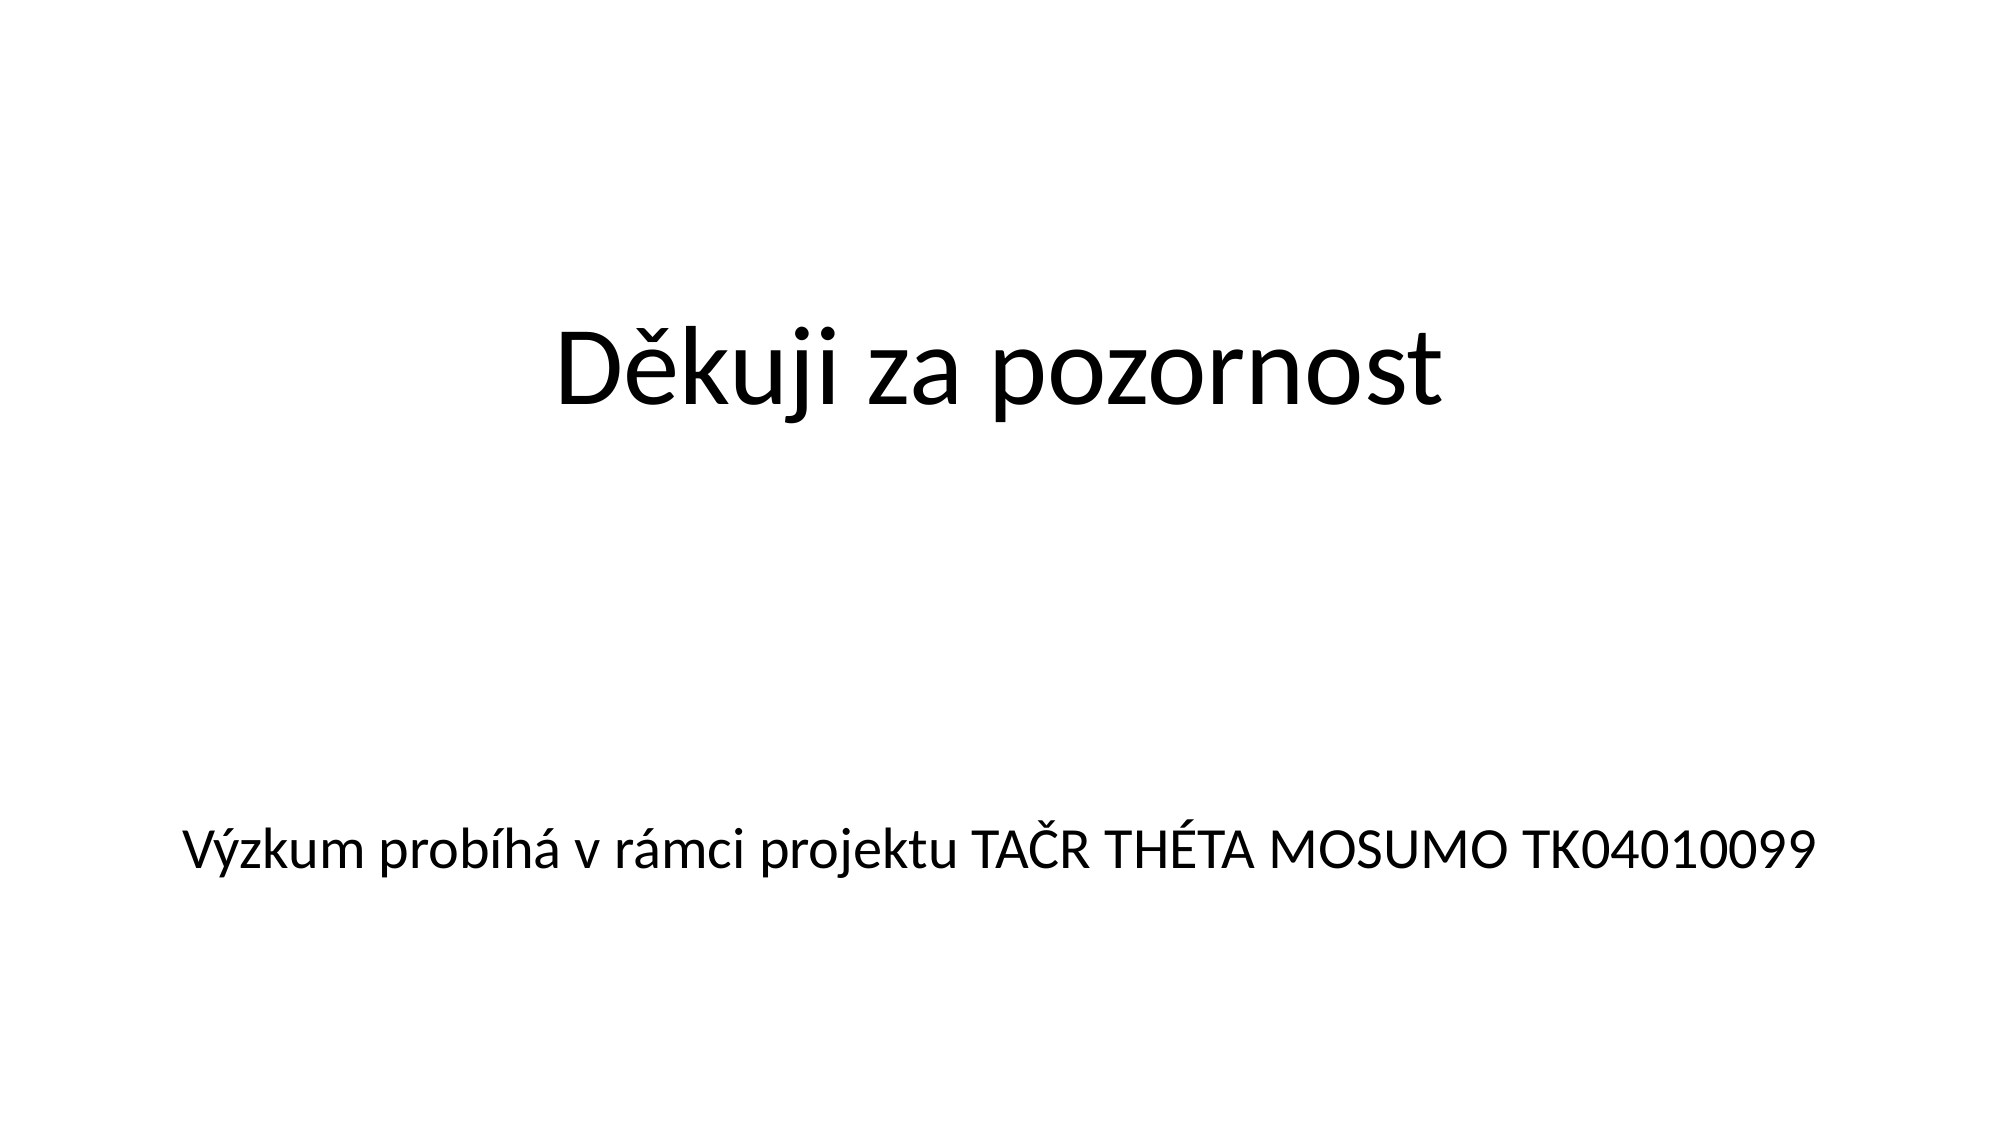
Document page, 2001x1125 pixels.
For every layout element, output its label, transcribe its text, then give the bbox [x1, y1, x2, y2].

list Děkuji za pozornost Výzkum probíhá v rámci projektu TAČR THÉTA MOSUMO TK04010099 [137, 299, 1863, 1014]
